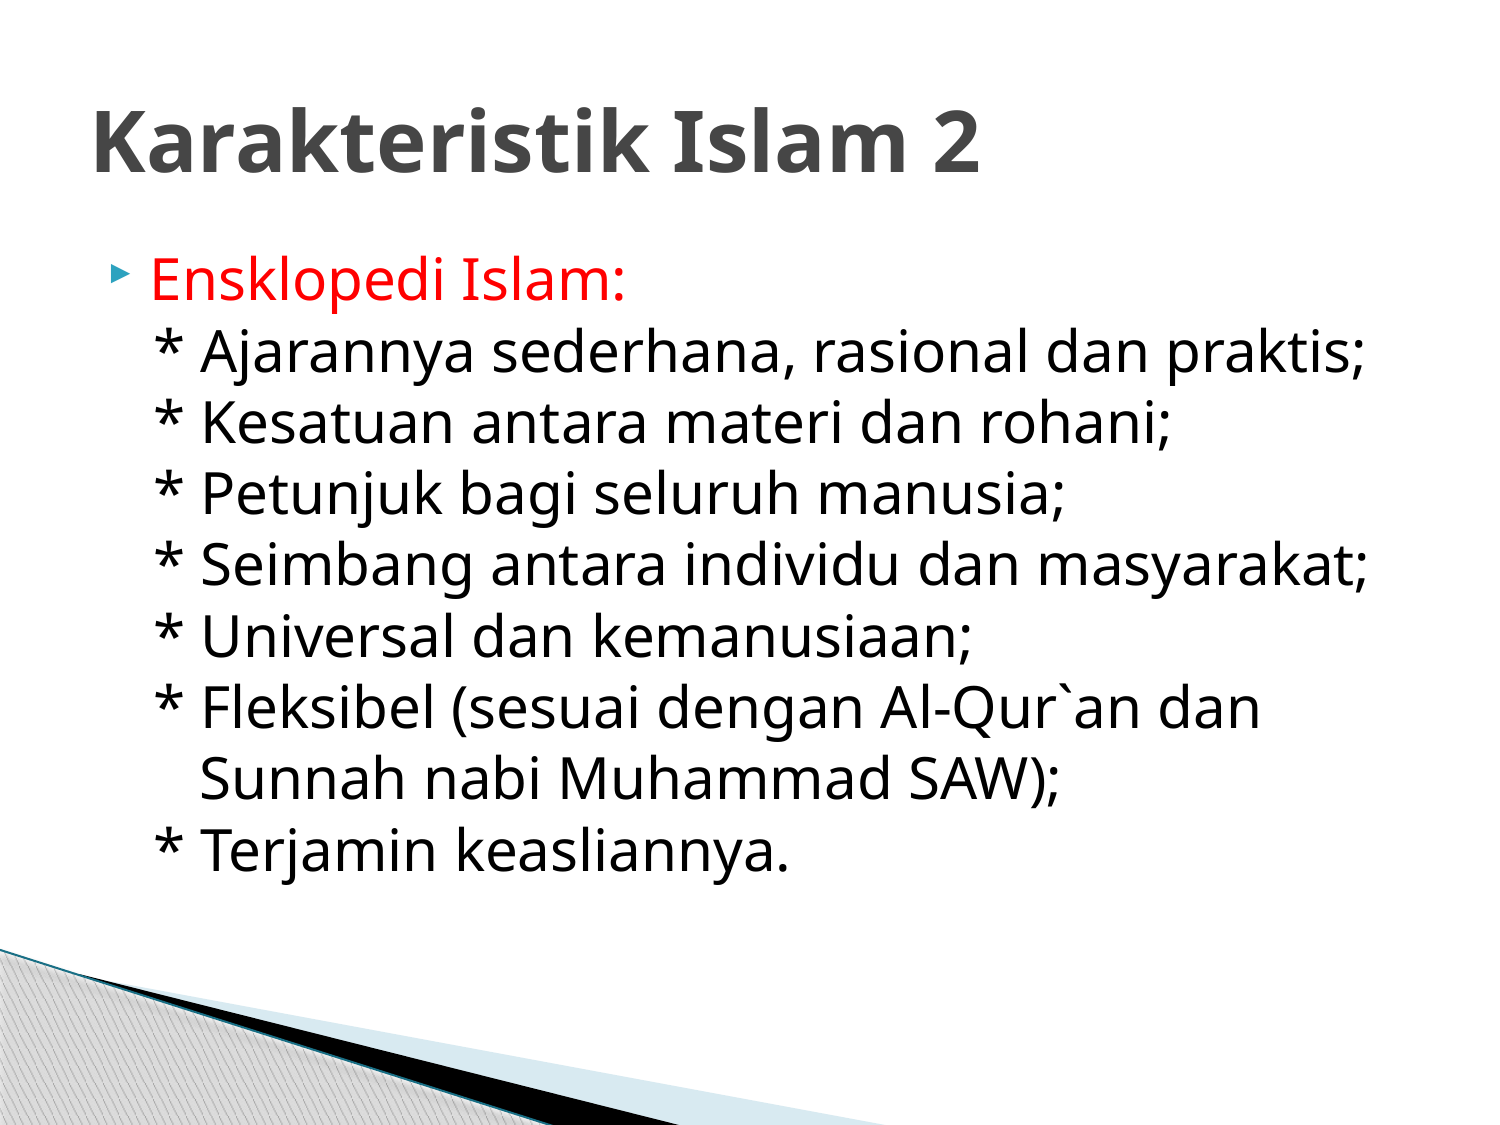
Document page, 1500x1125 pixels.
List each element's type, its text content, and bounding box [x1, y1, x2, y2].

title Karakteristik Islam 2 [75, 45, 1425, 233]
list Ensklopedi Islam: * Ajarannya sederhana, rasional dan praktis; * Kesatuan antara materi dan rohani; * Petunjuk bagi seluruh manusia; * Seimbang antara individu dan masyarakat; * Universal dan kemanusiaan; * Fleksibel (sesuai dengan Al-Qur`an dan Sunnah nabi Muhammad SAW); * Terjamin keasliannya. [75, 243, 1425, 986]
